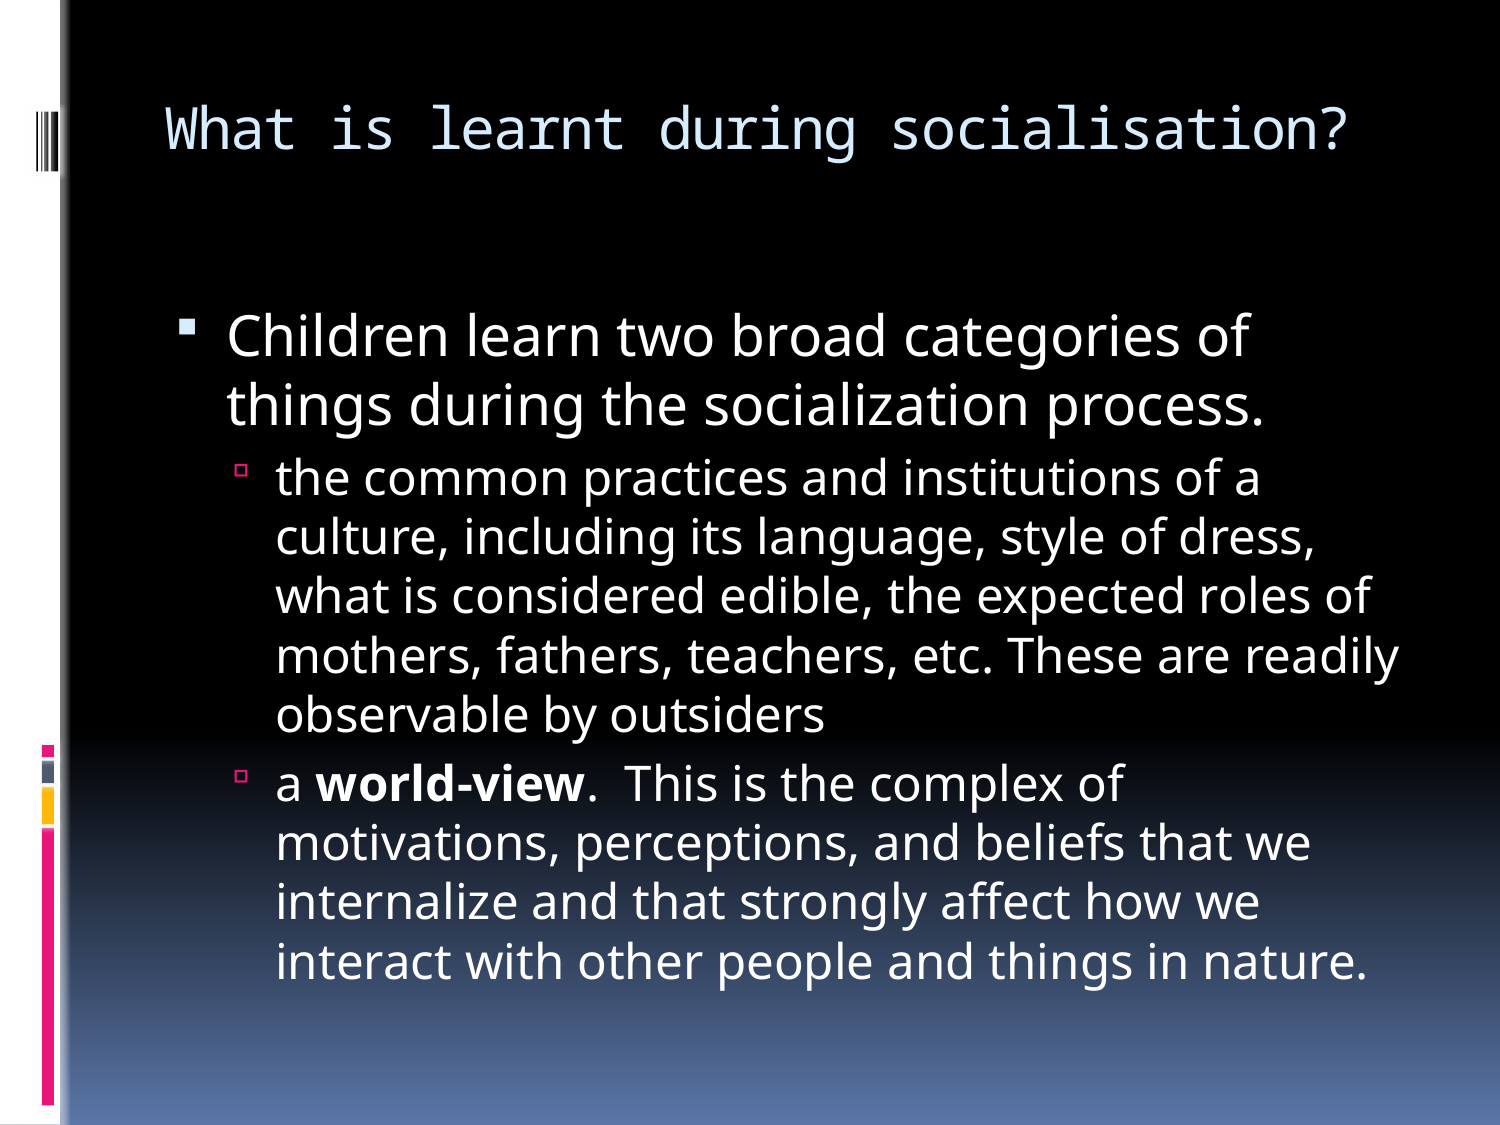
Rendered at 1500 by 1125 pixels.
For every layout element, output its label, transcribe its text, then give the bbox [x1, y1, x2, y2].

list Children learn two broad categories of things during the socialization process. the common practices and institutions of a culture, including its language, style of dress, what is considered edible, the expected roles of mothers, fathers, teachers, etc. These are readily observable by outsiders a world-view. This is the complex of motivations, perceptions, and beliefs that we internalize and that strongly affect how we interact with other people and things in nature. [150, 292, 1425, 1043]
title What is learnt during socialisation? [150, 83, 1425, 234]
